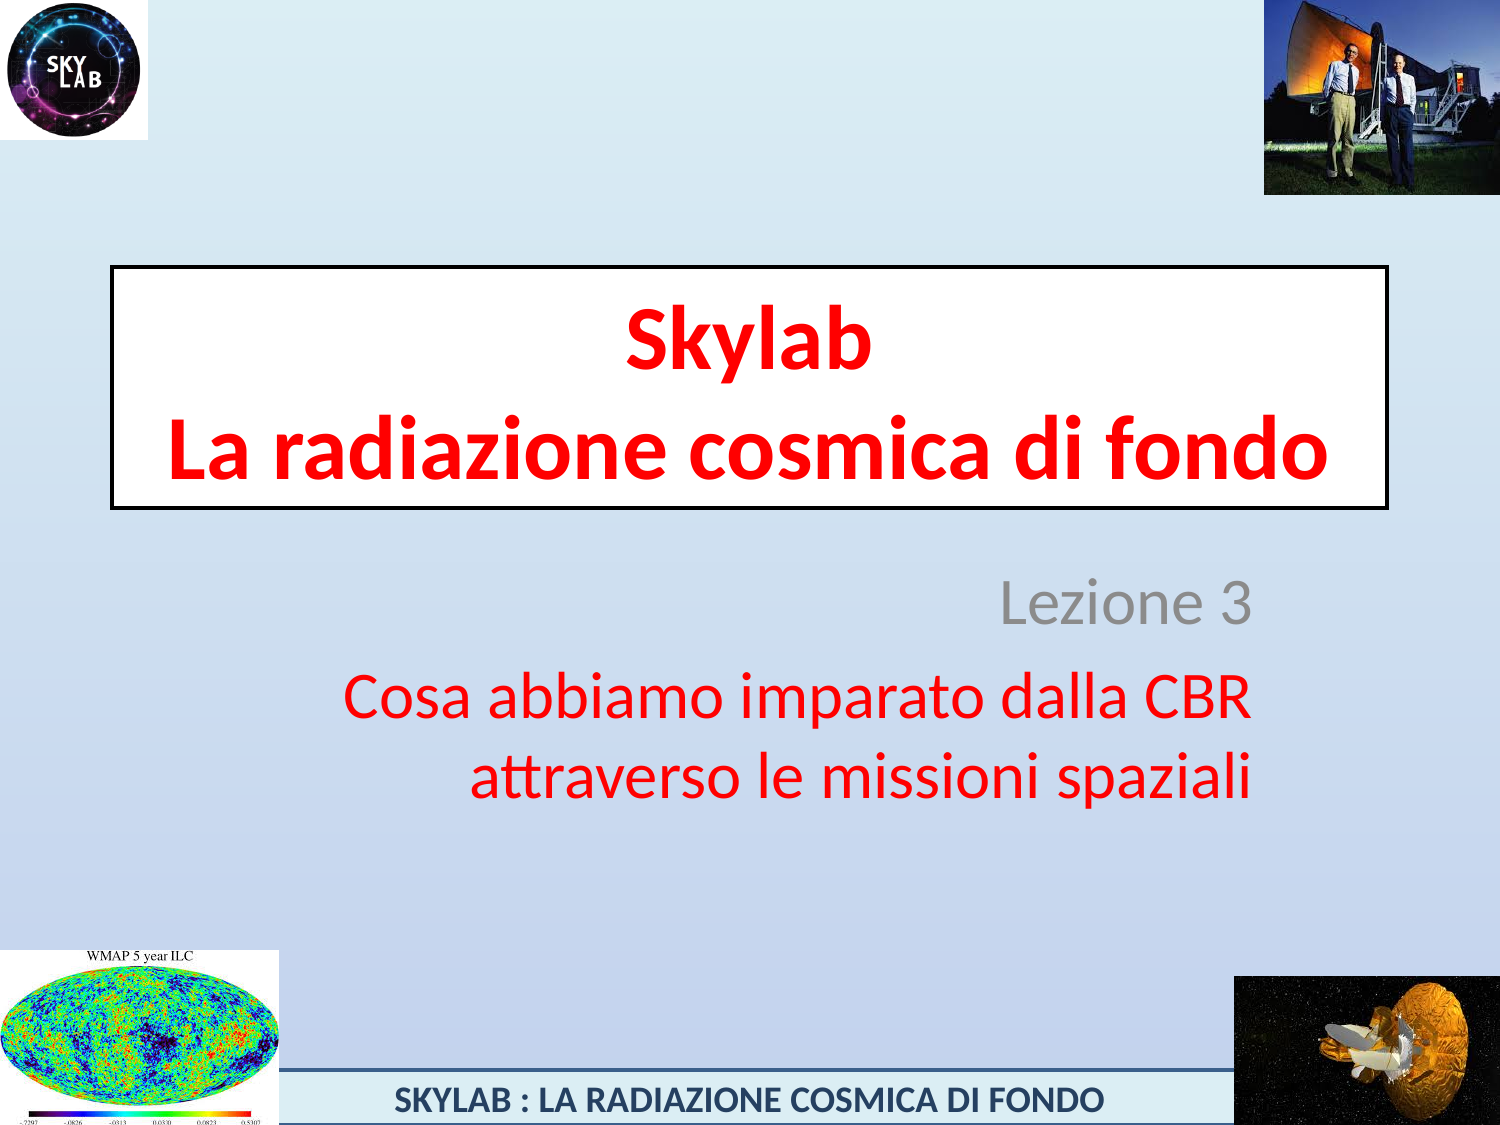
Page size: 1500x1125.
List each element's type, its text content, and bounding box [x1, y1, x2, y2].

picture [0, 0, 148, 140]
picture [1264, 0, 1500, 195]
subtitle Lezione 3 Cosa abbiamo imparato dalla CBR attraverso le missioni spaziali [218, 550, 1269, 839]
picture [0, 950, 279, 1125]
picture [1234, 976, 1500, 1125]
title Skylab La radiazione cosmica di fondo [110, 265, 1389, 510]
